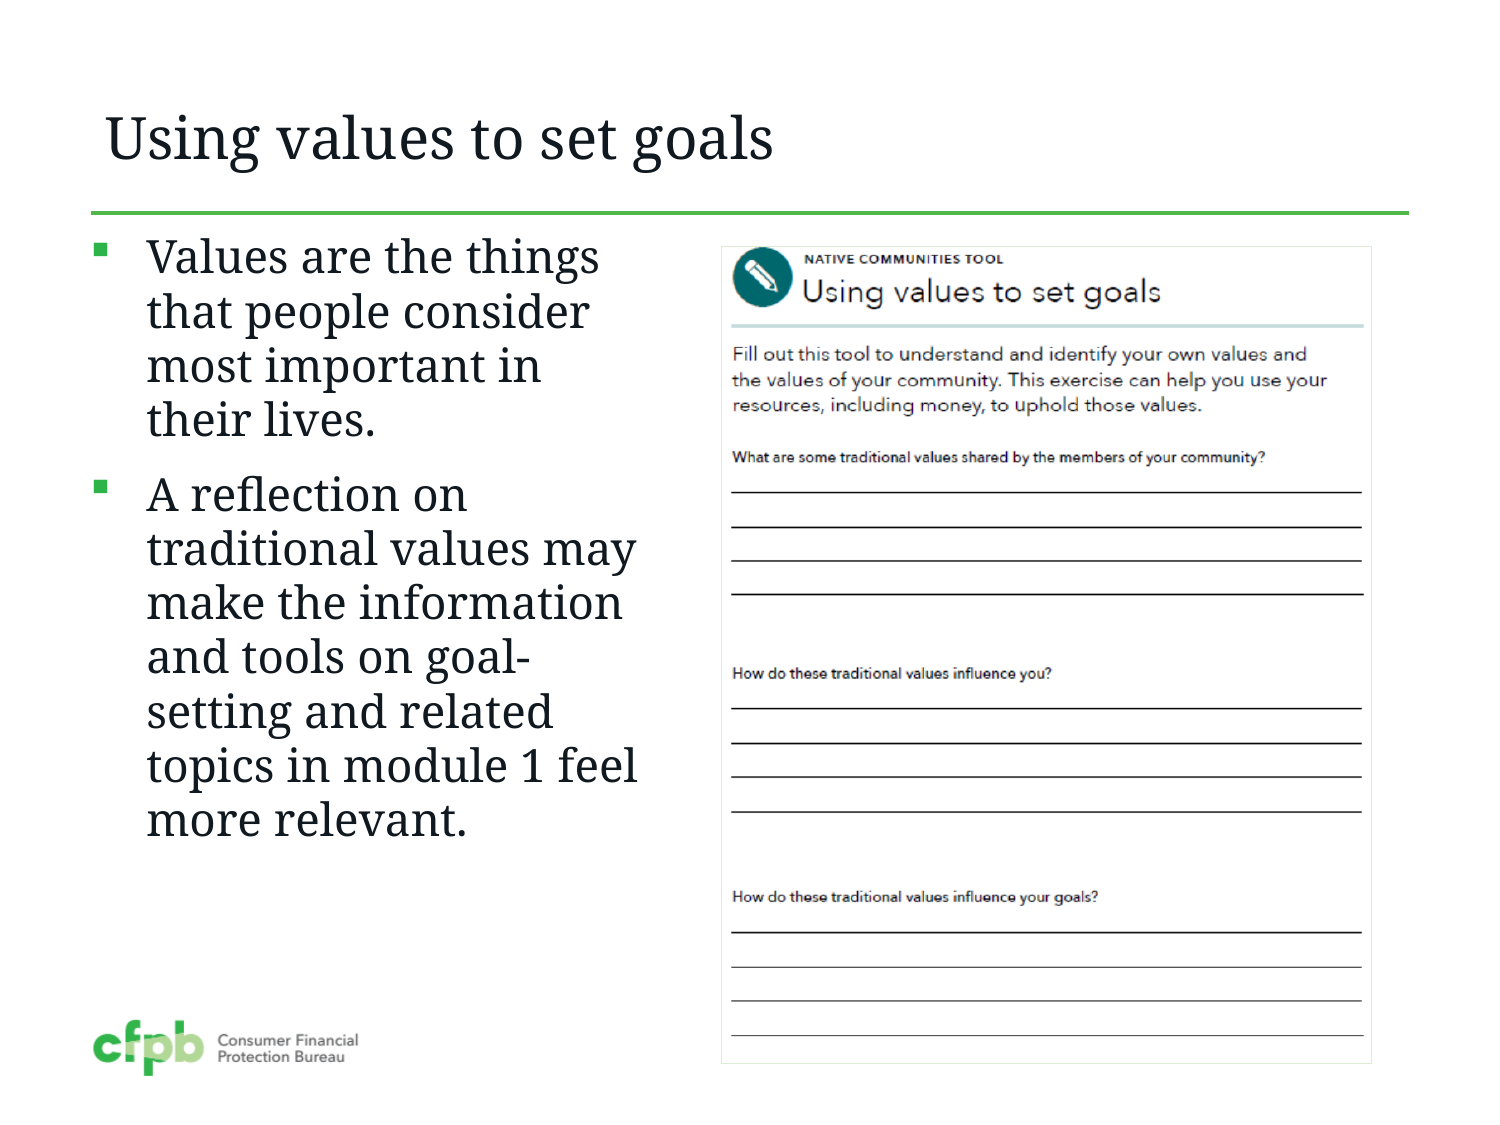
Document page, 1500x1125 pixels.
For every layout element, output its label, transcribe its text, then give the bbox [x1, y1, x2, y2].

picture [721, 246, 1372, 1064]
list Values are the things that people consider most important in their lives. A reflection on traditional values may make the information and tools on goal-setting and related topics in module 1 feel more relevant. [75, 221, 675, 1029]
title Using values to set goals [90, 75, 1410, 197]
